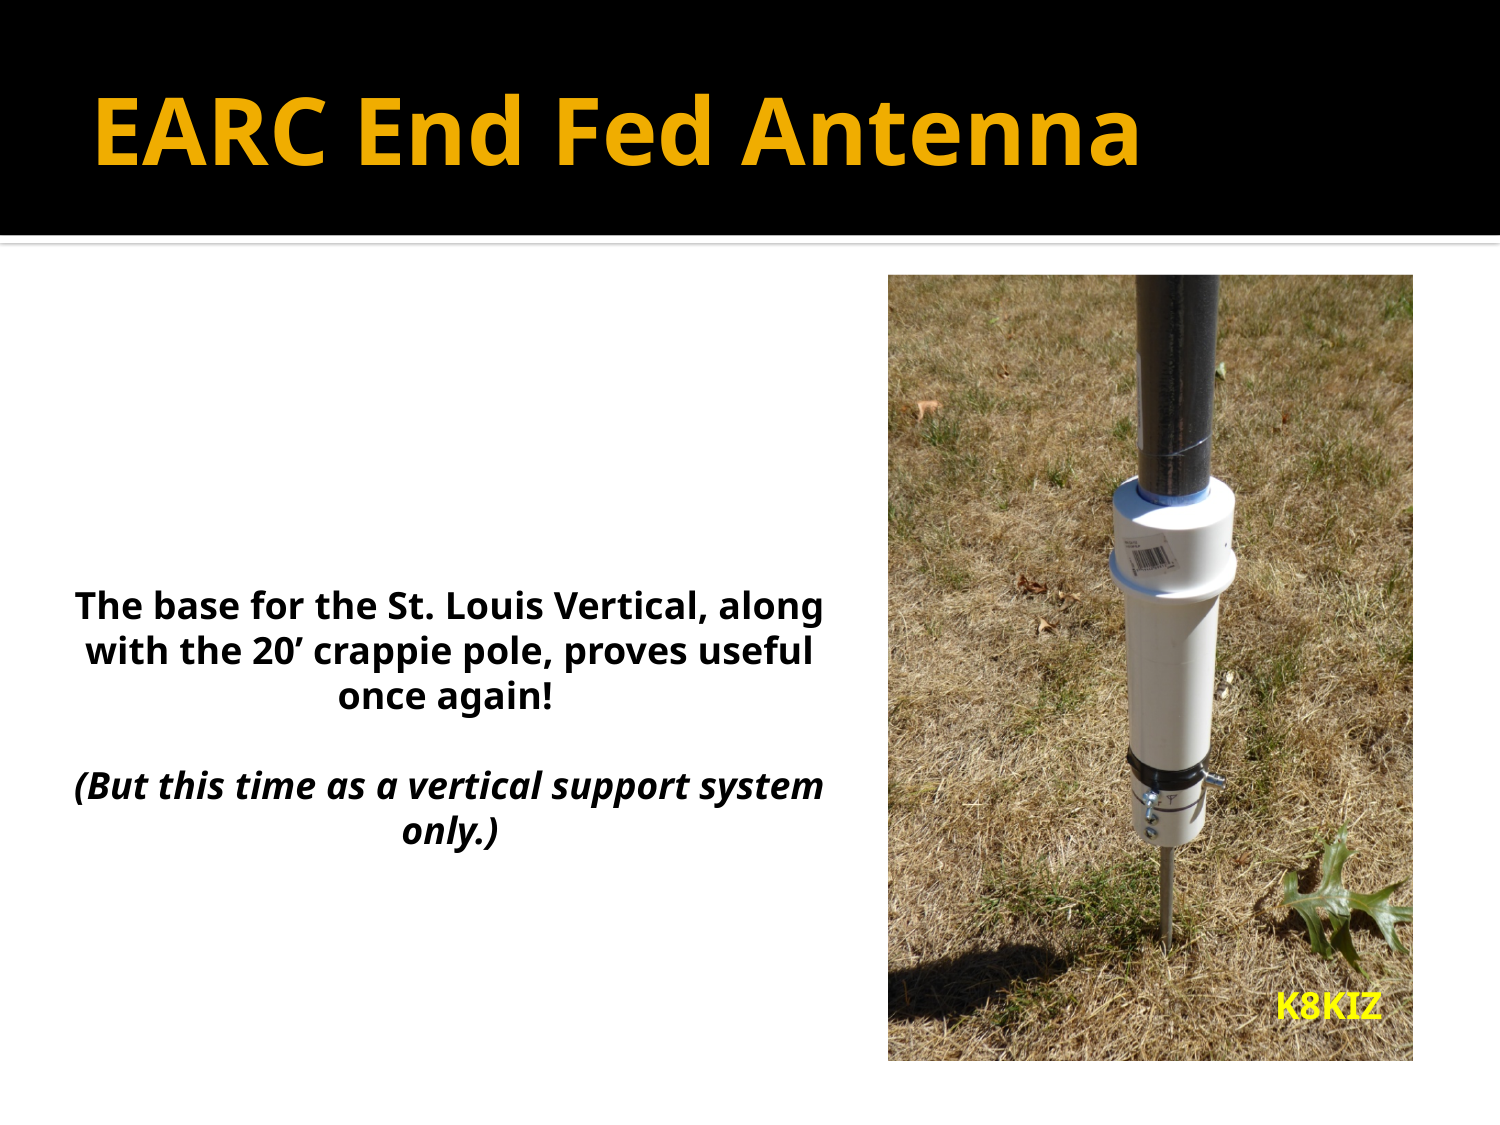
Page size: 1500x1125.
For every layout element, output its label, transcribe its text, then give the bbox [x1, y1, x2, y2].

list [756, 405, 1500, 931]
text_box K8KIZ [1260, 974, 1398, 1035]
text_box The base for the St. Louis Vertical, along with the 20’ crappie pole, proves useful once again! (But this time as a vertical support system only.) [50, 574, 751, 860]
title EARC End Fed Antenna [75, 25, 1425, 231]
picture [888, 275, 1413, 405]
picture [888, 931, 1413, 1060]
